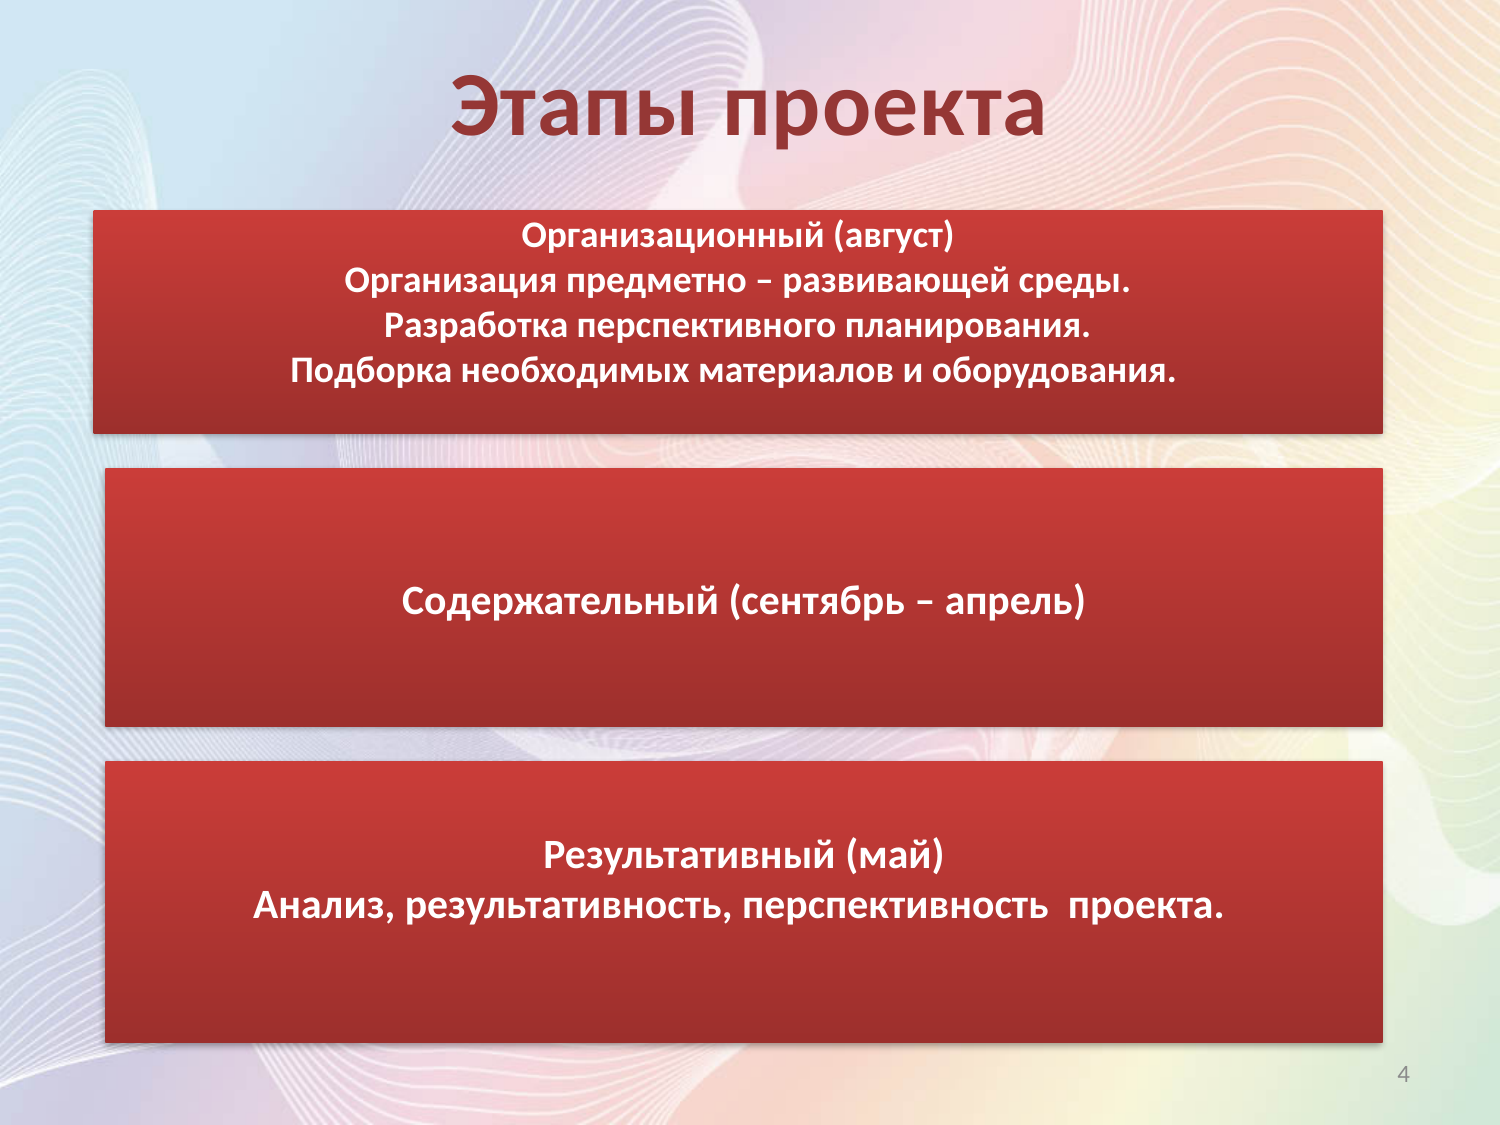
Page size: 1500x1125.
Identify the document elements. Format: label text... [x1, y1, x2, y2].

title Этапы проекта [74, 44, 1426, 153]
slide_number 4 [1074, 1042, 1425, 1103]
text_box Организационный (август) Организация предметно – развивающей среды. Разработка перспективного планирования. Подборка необходимых материалов и оборудования. [93, 210, 1383, 434]
text_box Содержательный (сентябрь – апрель) [105, 468, 1383, 727]
picture [0, 0, 1500, 1125]
text_box Результативный (май) Анализ, результативность, перспективность проекта. [105, 761, 1383, 1043]
